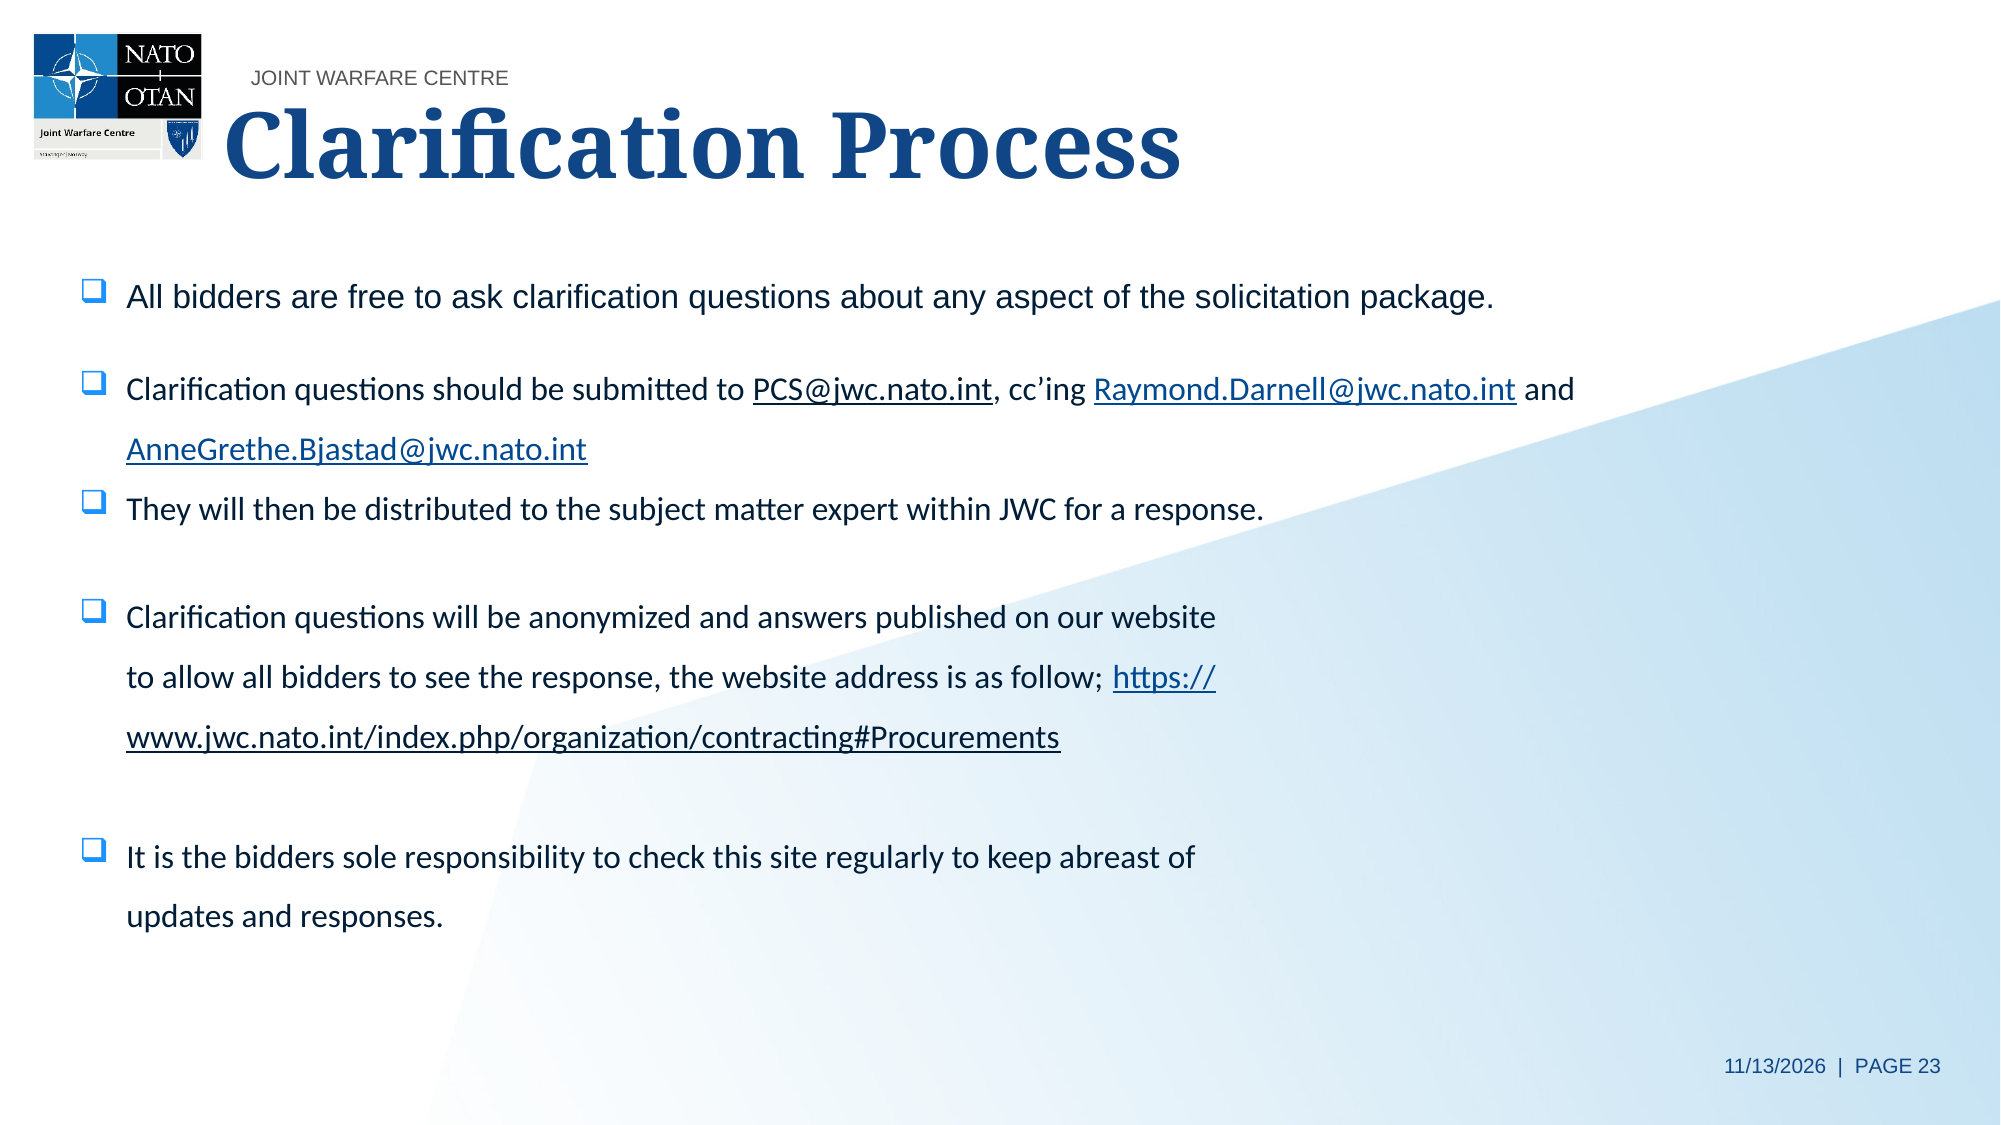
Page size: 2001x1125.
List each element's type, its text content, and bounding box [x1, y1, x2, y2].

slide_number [1505, 1034, 1956, 1095]
picture [0, 0, 2001, 1125]
title Clarification Process [207, 40, 1933, 259]
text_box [64, 258, 1770, 997]
